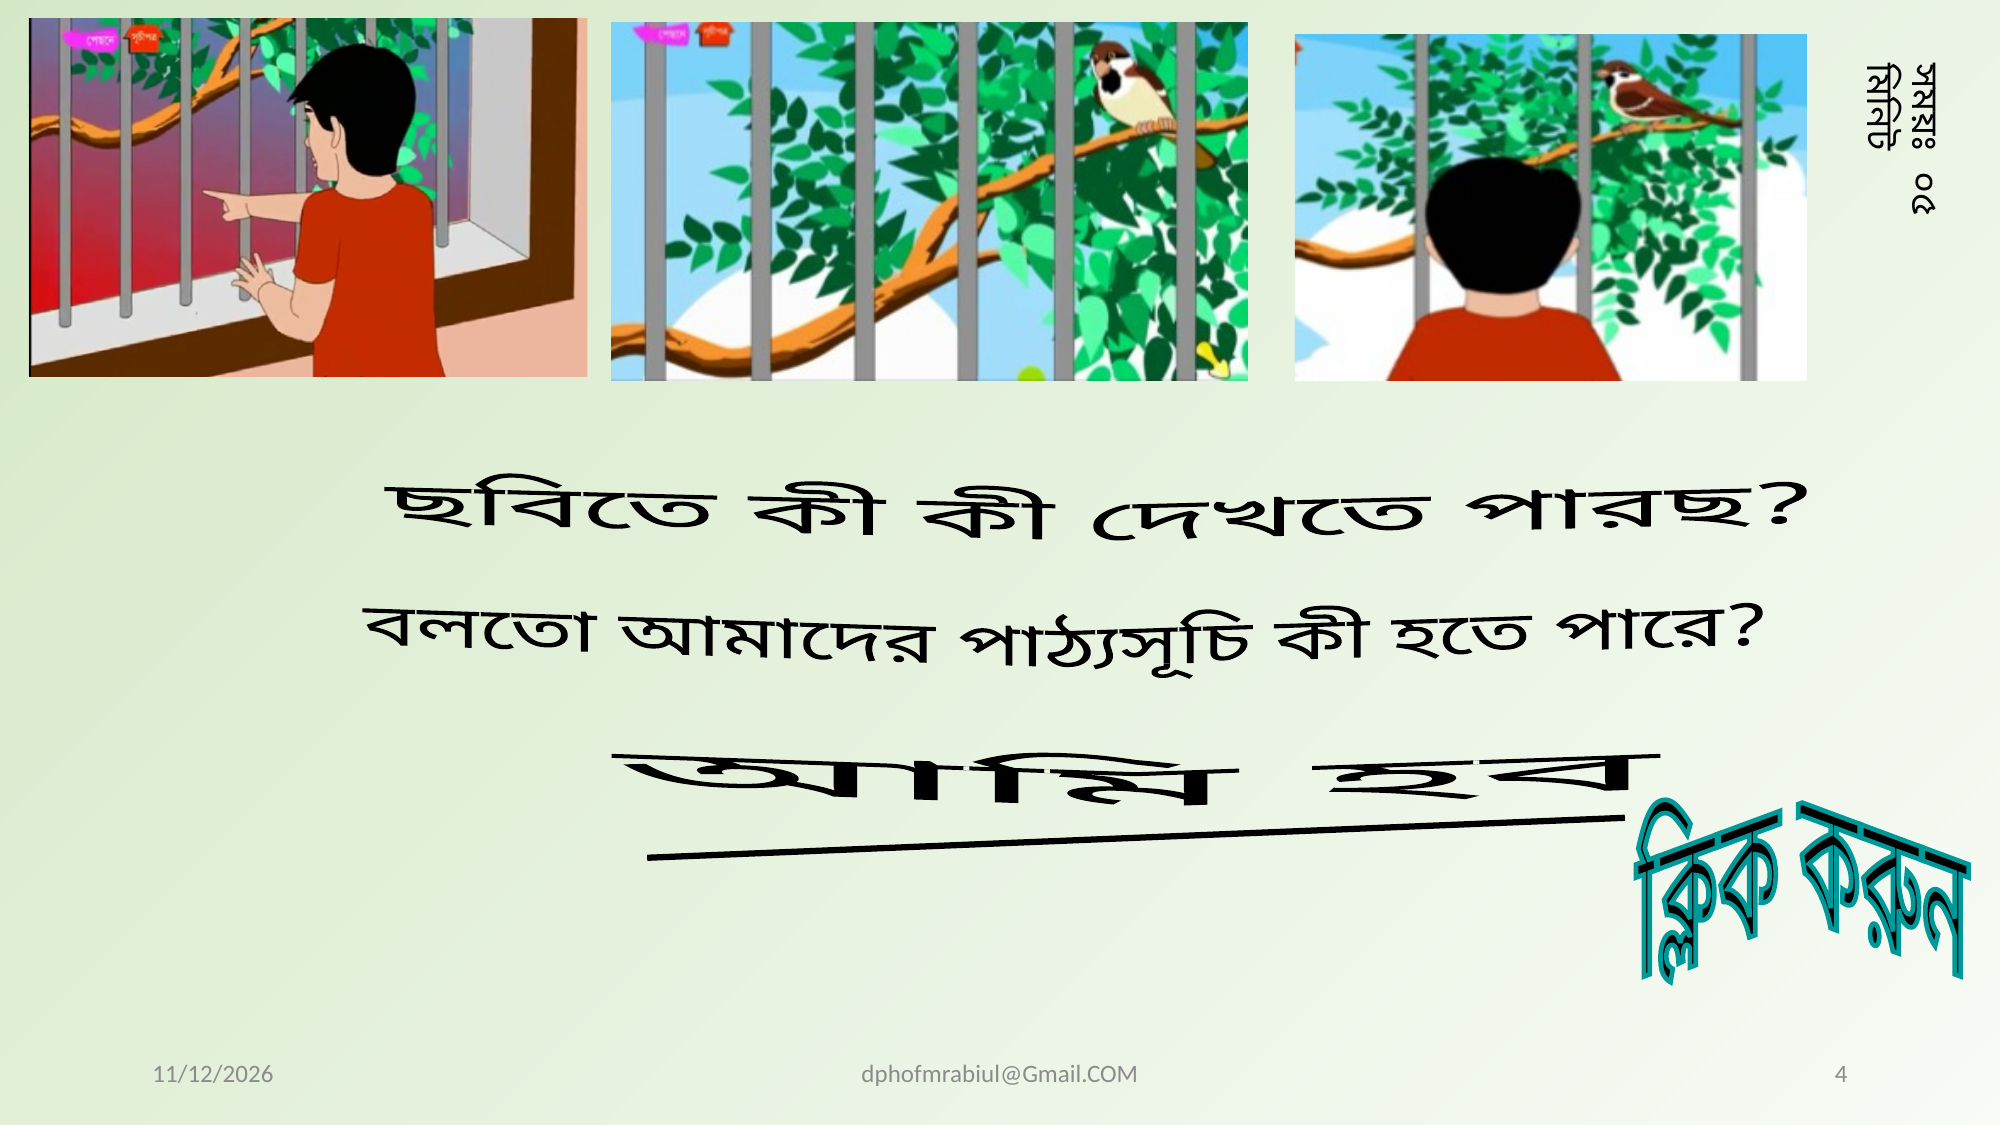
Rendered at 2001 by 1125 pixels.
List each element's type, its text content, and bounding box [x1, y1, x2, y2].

footer dphofmrabiul@Gmail.COM [662, 1042, 1338, 1103]
text_box ক্লিক করুন [1634, 798, 1782, 984]
picture [1294, 34, 1807, 381]
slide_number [137, 1042, 588, 1103]
picture [611, 22, 1248, 381]
text_box সময়ঃ ০৫ মিনিট [1852, 48, 1957, 318]
text_box ক্লিক করুন [1797, 801, 1970, 978]
slide_number 4 [1412, 1042, 1863, 1103]
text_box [647, 817, 1625, 858]
picture [28, 18, 588, 377]
